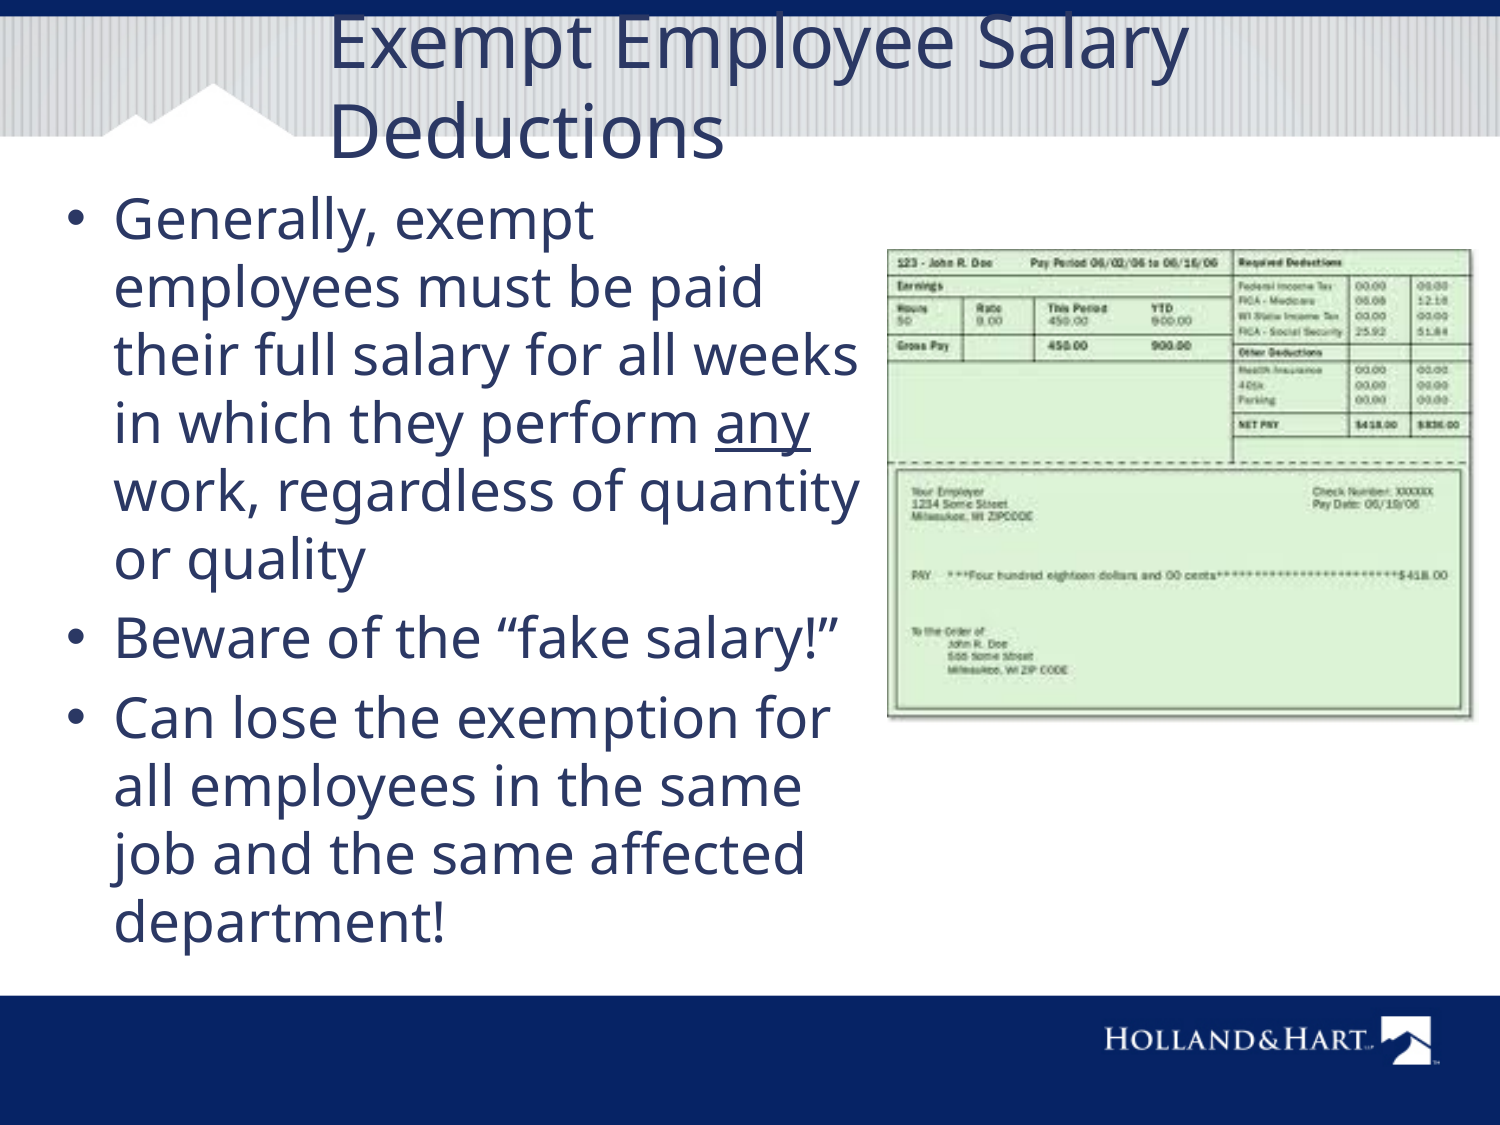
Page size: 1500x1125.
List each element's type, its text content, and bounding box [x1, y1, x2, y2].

picture [0, 0, 1500, 1125]
title Exempt Employee Salary Deductions [312, 37, 1438, 130]
list Generally, exempt employees must be paid their full salary for all weeks in which they perform any work, regardless of quantity or quality Beware of the “fake salary!” Can lose the exemption for all employees in the same job and the same affected department! [51, 174, 895, 963]
